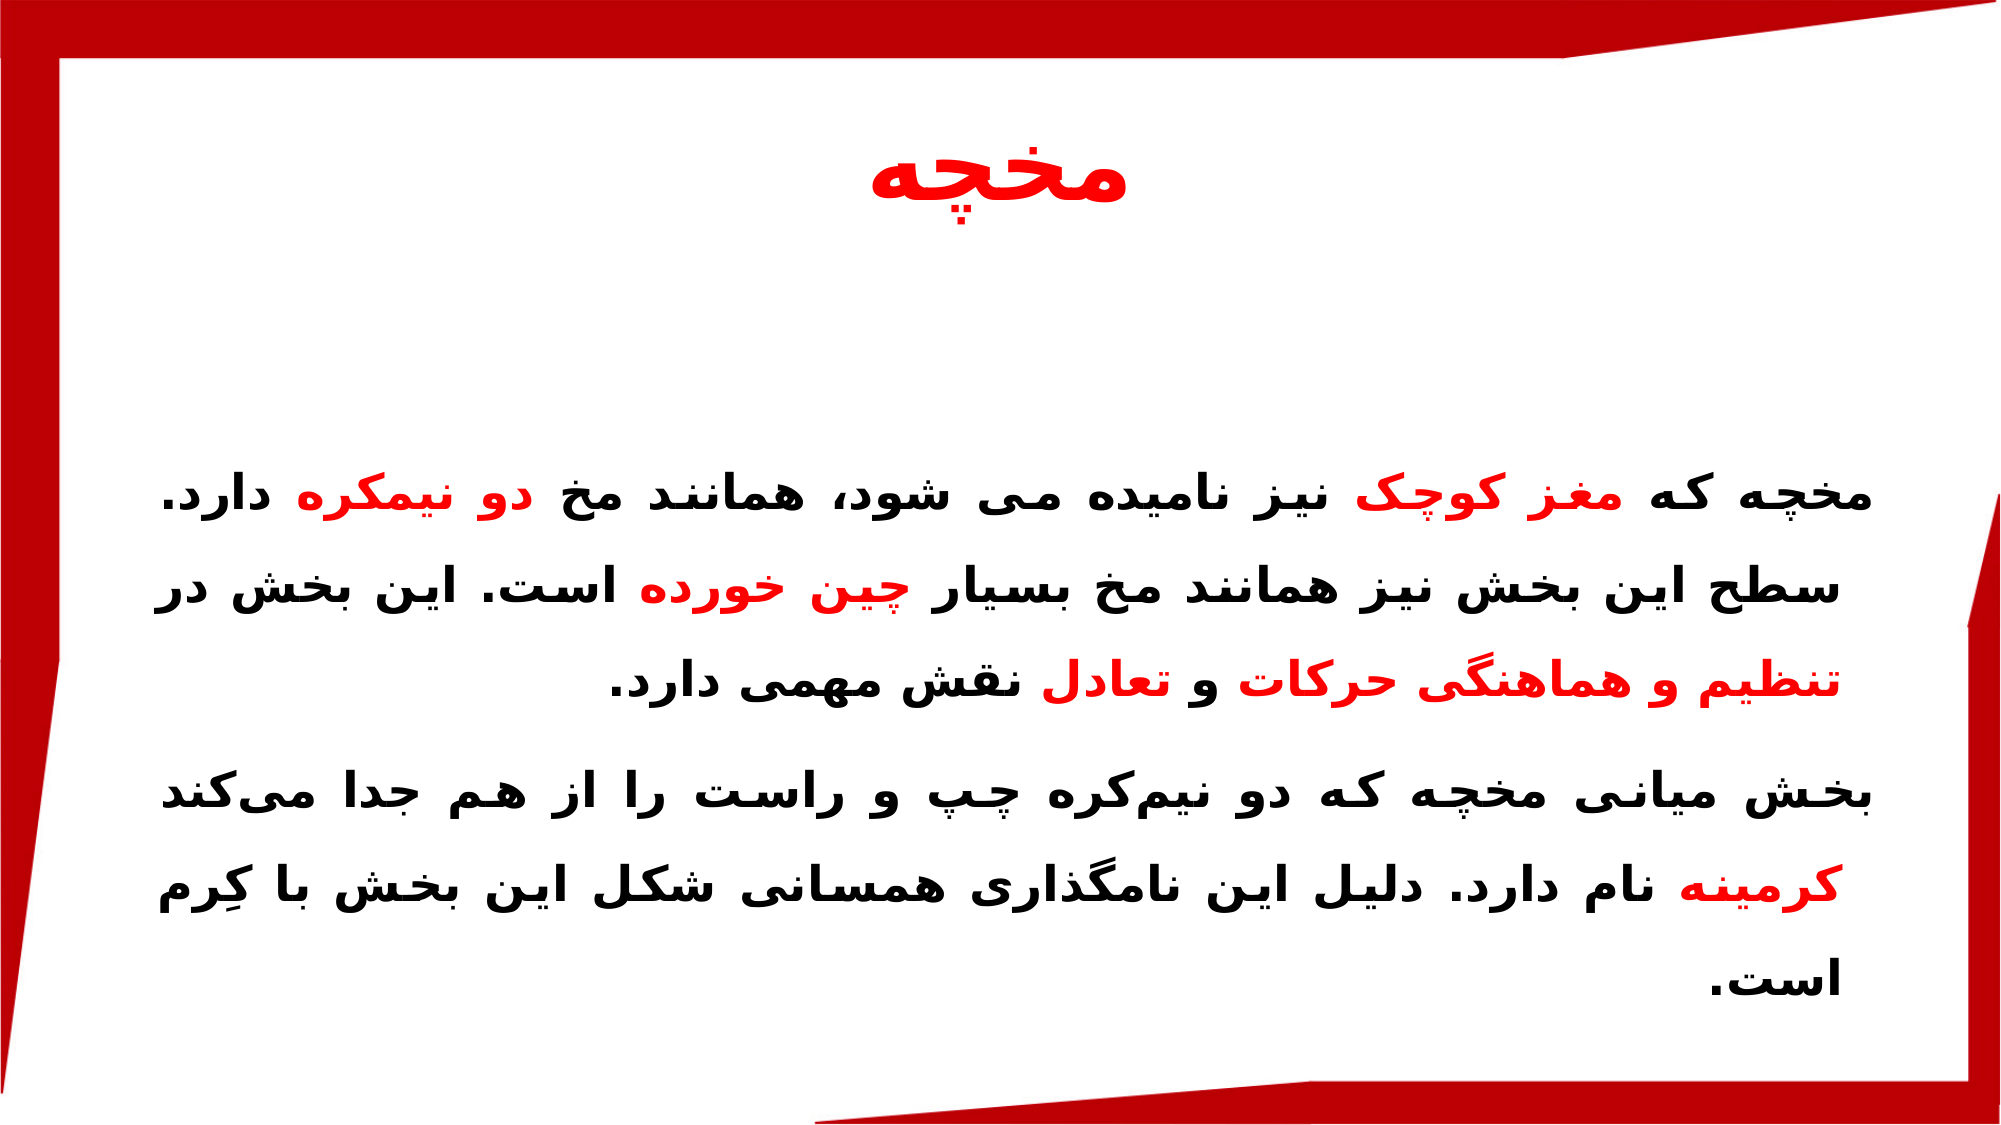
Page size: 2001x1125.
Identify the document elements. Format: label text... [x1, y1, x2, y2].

list مخچه که مغز کوچک نیز نامیده می شود، همانند مخ دو نیمکره دارد. سطح این بخش نیز همانند مخ بسیار چین خورده است. این بخش در تنظیم و هماهنگی حرکات و تعادل نقش مهمی دارد. بخش میانی مخچه که دو نیم‌کره چپ و راست را از هم جدا می‌کند کرمینه نام دارد. دلیل این نامگذاری همسانی شکل این بخش با کِرم است. [137, 417, 1890, 1014]
title مخچه [137, 59, 1863, 278]
picture [0, 0, 2001, 1125]
